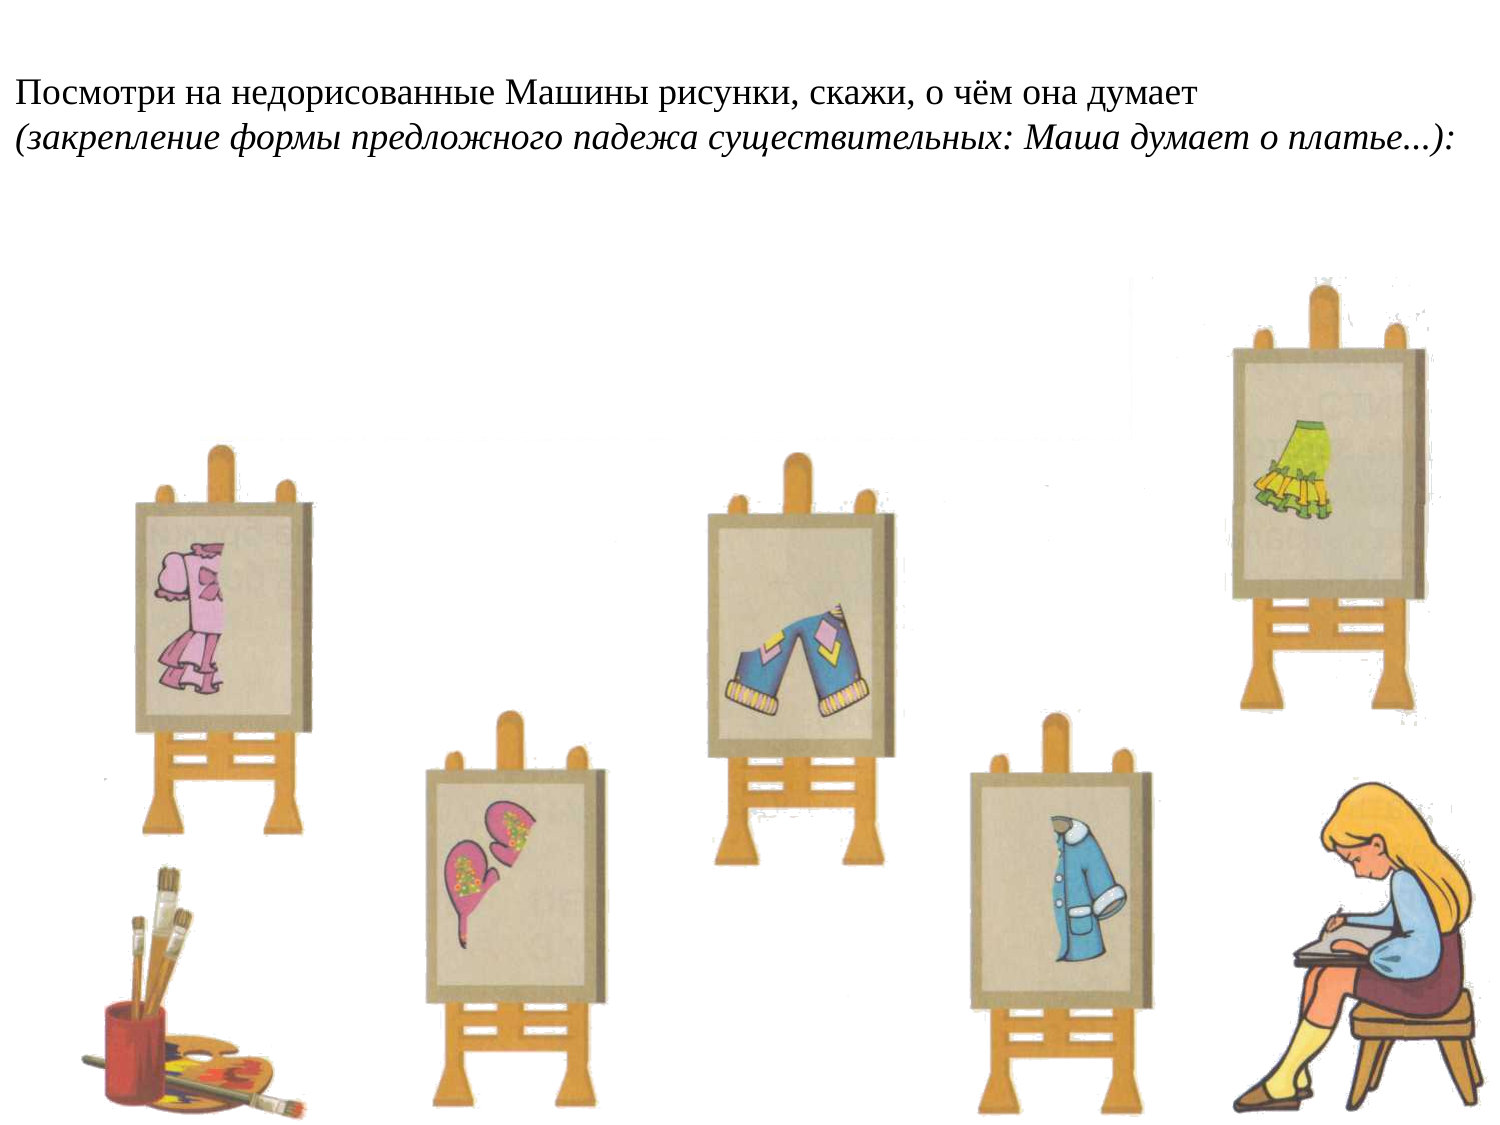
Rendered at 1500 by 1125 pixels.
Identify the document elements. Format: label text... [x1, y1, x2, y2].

text_box Посмотри на недорисованные Машины рисунки, скажи, о чём она думает (закрепление формы предложного падежа существительных: Маша думает о платье...): [0, 59, 1500, 164]
picture [72, 276, 1500, 1125]
